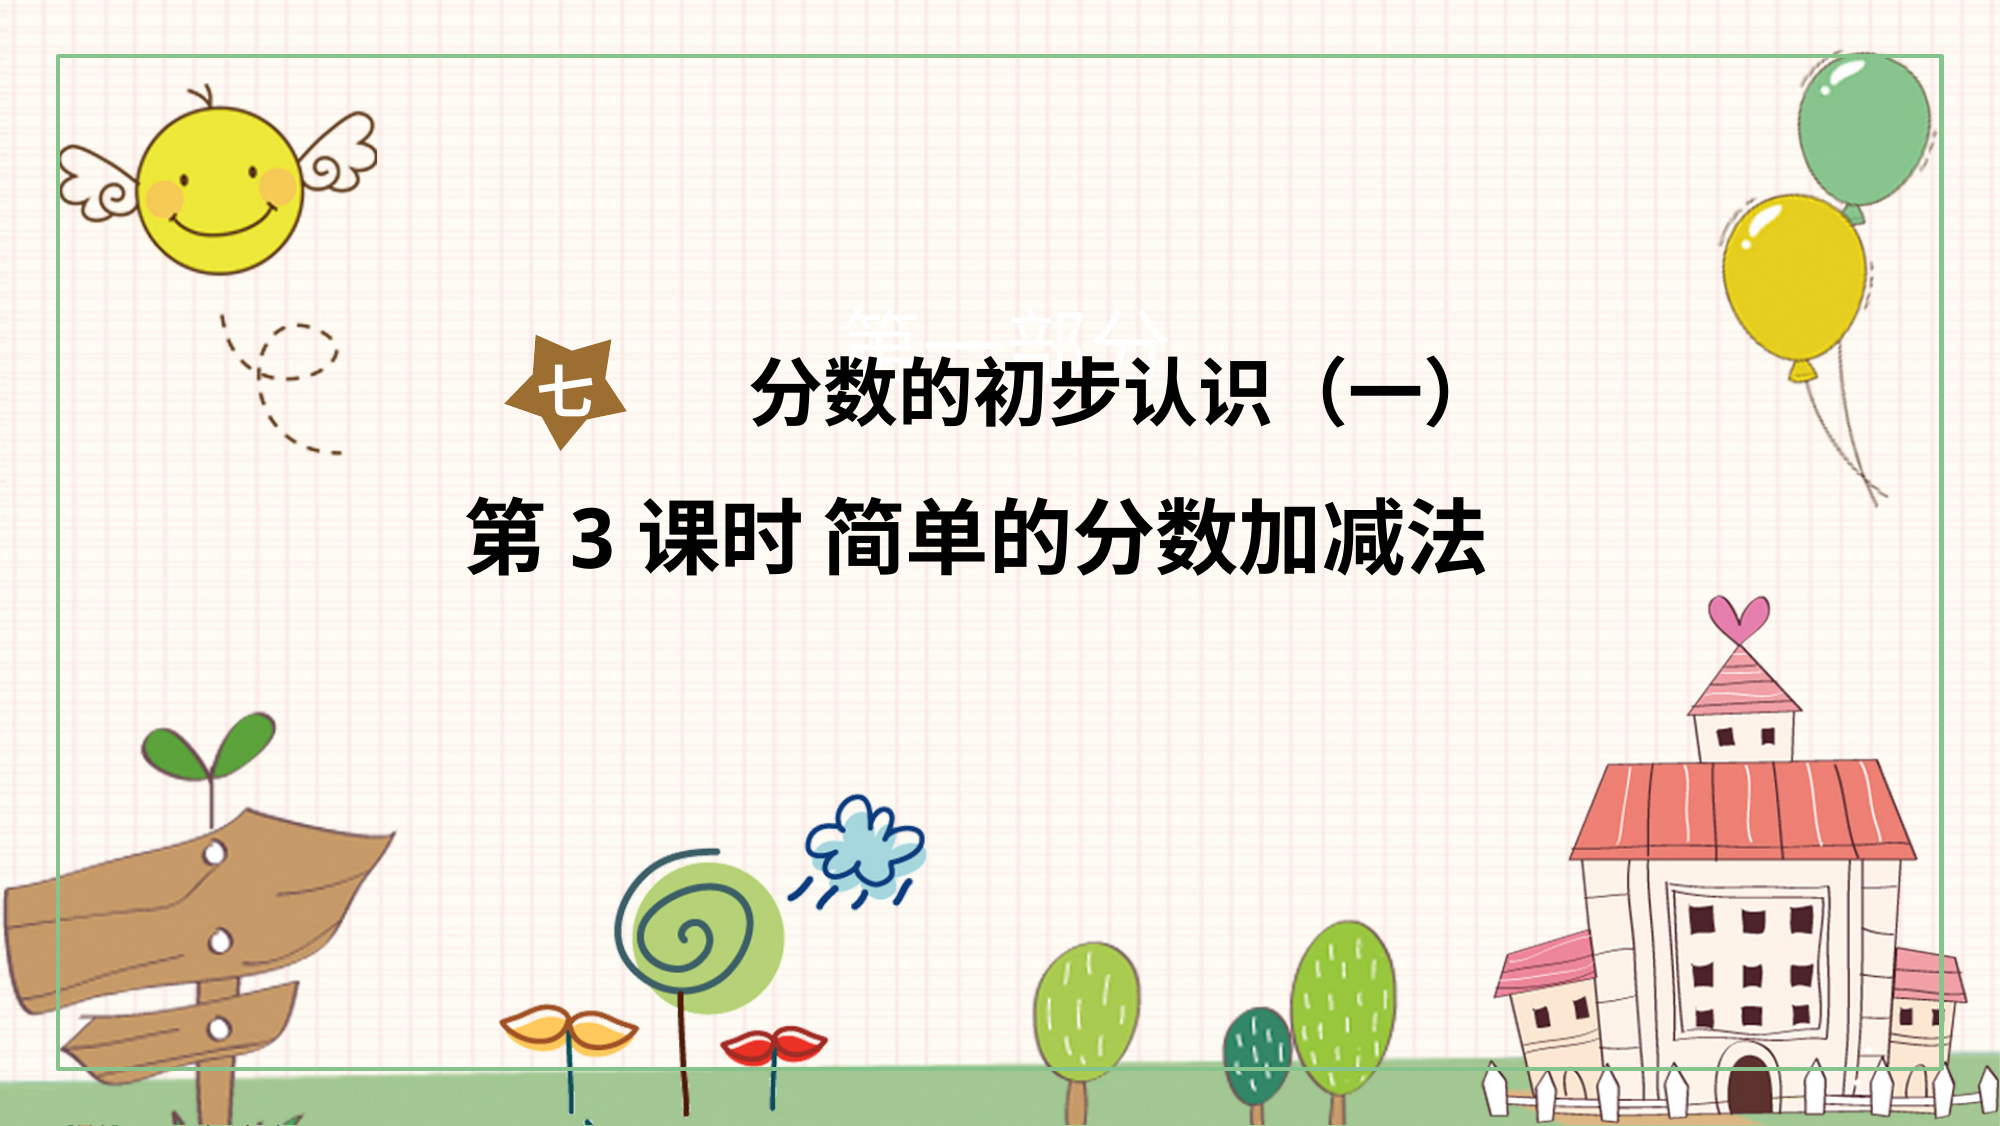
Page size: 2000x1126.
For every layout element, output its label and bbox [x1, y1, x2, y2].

picture [0, 0, 2000, 1126]
text_box [501, 326, 628, 440]
